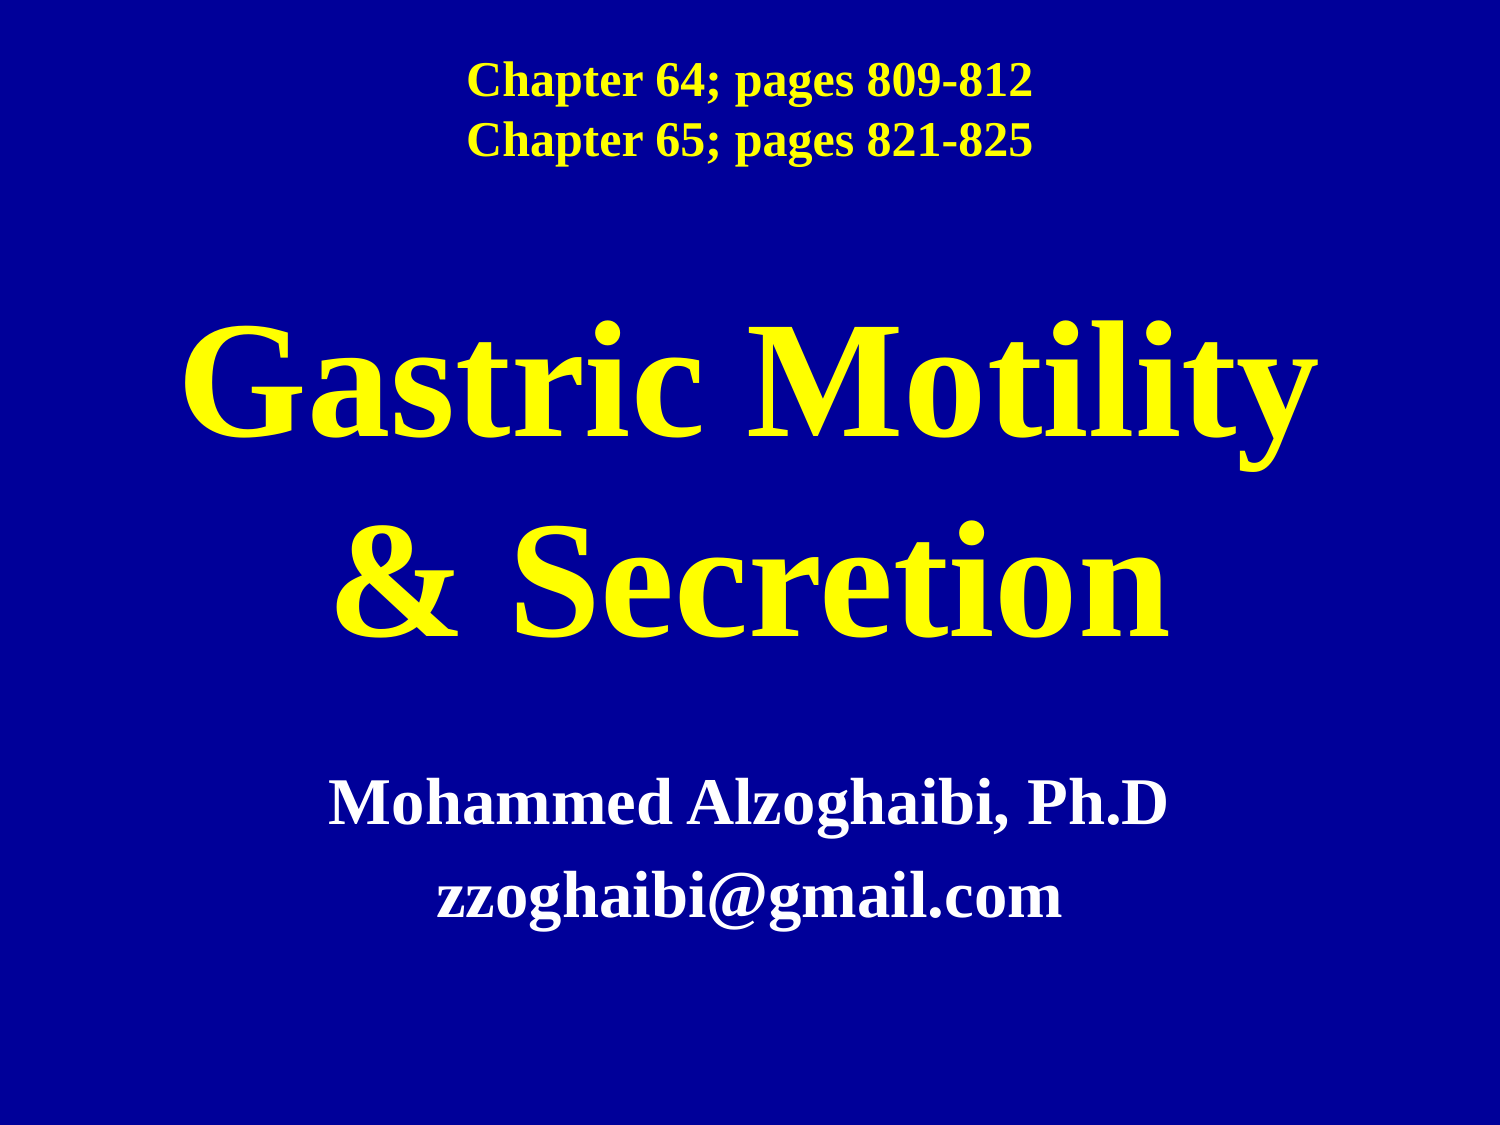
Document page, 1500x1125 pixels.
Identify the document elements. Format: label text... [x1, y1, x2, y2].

subtitle Mohammed Alzoghaibi, Ph.D zzoghaibi@gmail.com [249, 749, 1251, 903]
text_box Chapter 64; pages 809-812 Chapter 65; pages 821-825 [451, 39, 1049, 174]
title Gastric Motility & Secretion [112, 349, 1388, 591]
